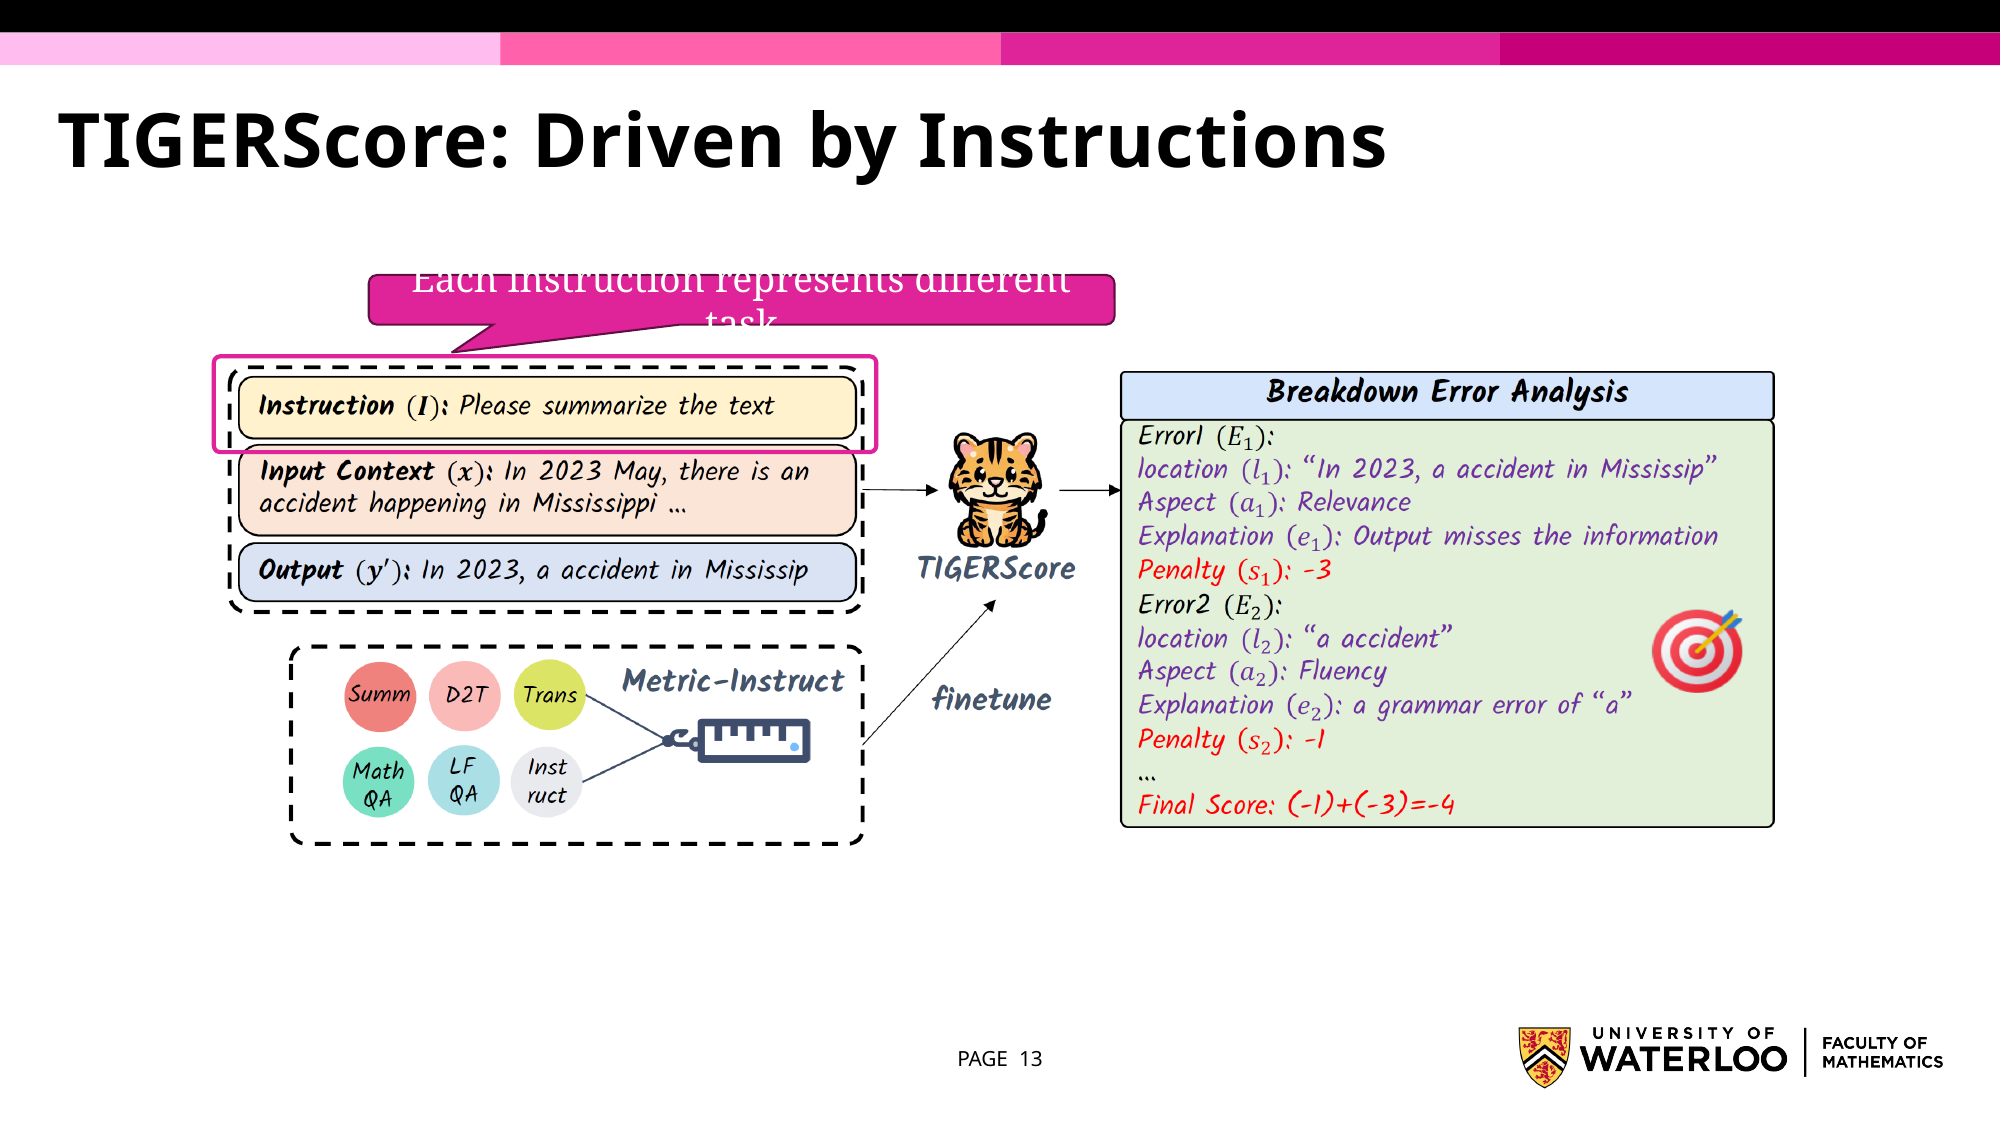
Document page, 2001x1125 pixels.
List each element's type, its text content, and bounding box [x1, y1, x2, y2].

text_box Each instruction represents different task [367, 273, 1116, 354]
title TIGERScore: Driven by Instructions [42, 71, 1941, 219]
slide_number PAGE 13 [916, 1039, 1084, 1081]
text_box [213, 357, 217, 452]
list [42, 231, 1941, 986]
picture [1461, 983, 2000, 1125]
picture [217, 355, 1783, 851]
